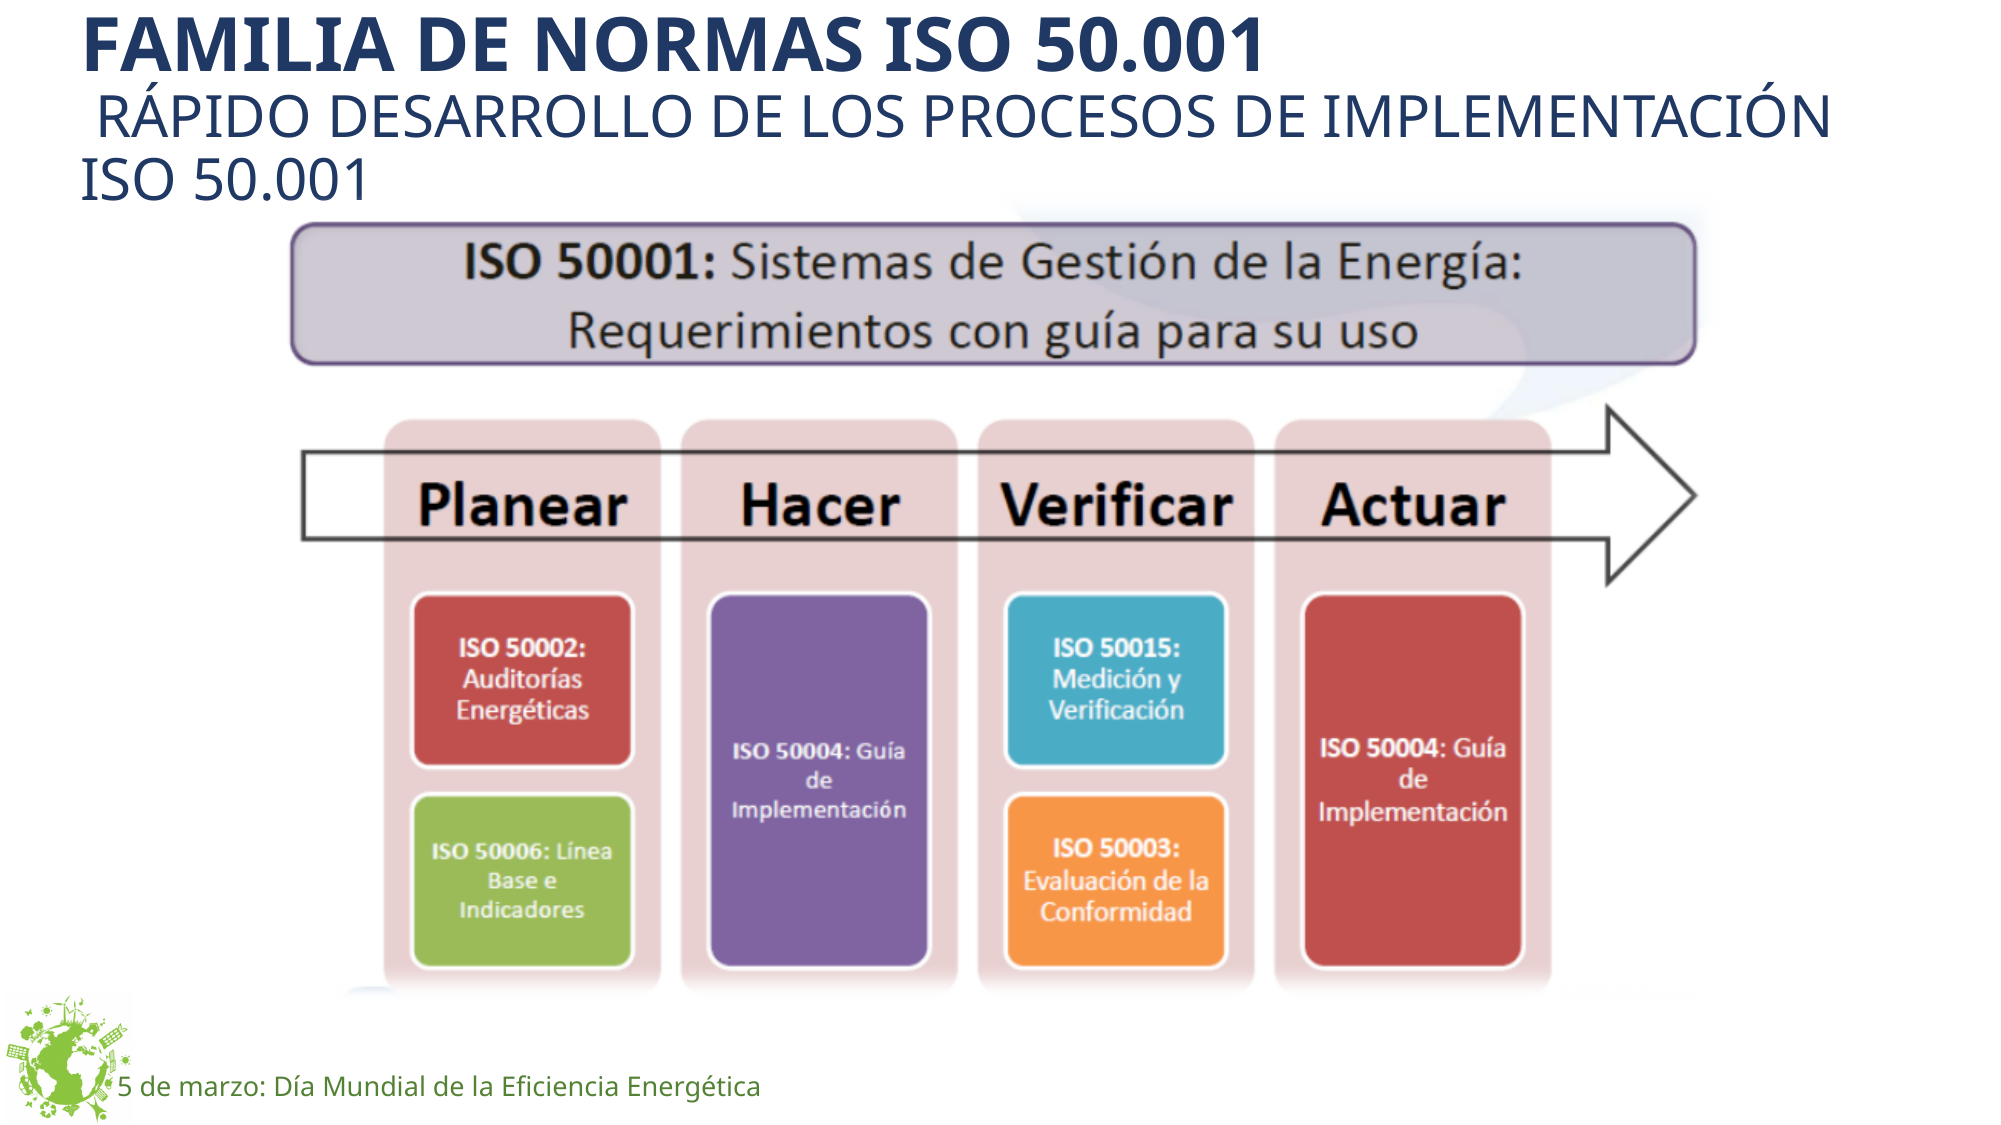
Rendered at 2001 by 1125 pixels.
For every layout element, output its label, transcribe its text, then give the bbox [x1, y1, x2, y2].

picture [263, 193, 1721, 999]
title FAMILIA DE NORMAS ISO 50.001 RÁPIDO DESARROLLO DE LOS PROCESOS DE IMPLEMENTACIÓN ISO 50.001 [65, 30, 1911, 189]
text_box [4, 992, 847, 1125]
